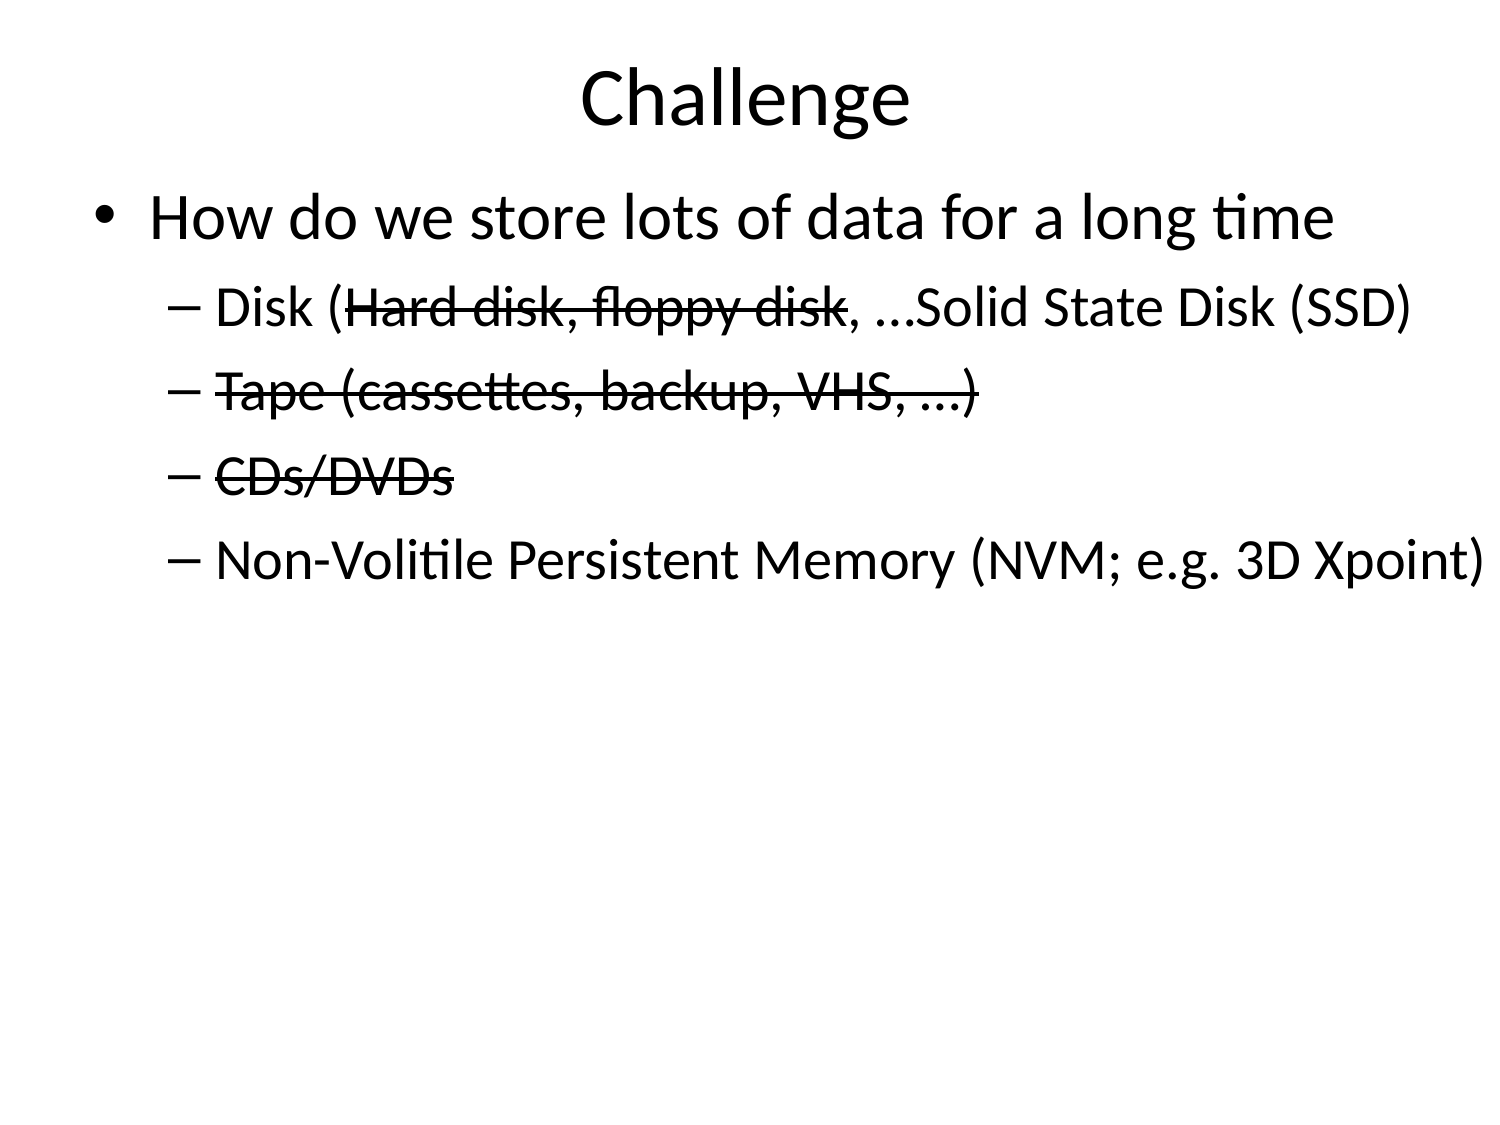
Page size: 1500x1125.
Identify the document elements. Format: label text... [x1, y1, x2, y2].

text_box Challenge [108, 19, 1384, 150]
text_box How do we store lots of data for a long time Disk (Hard disk, floppy disk, …Solid State Disk (SSD) Tape (cassettes, backup, VHS, …) CDs/DVDs Non-Volitile Persistent Memory (NVM; e.g. 3D Xpoint) [78, 165, 1500, 1104]
